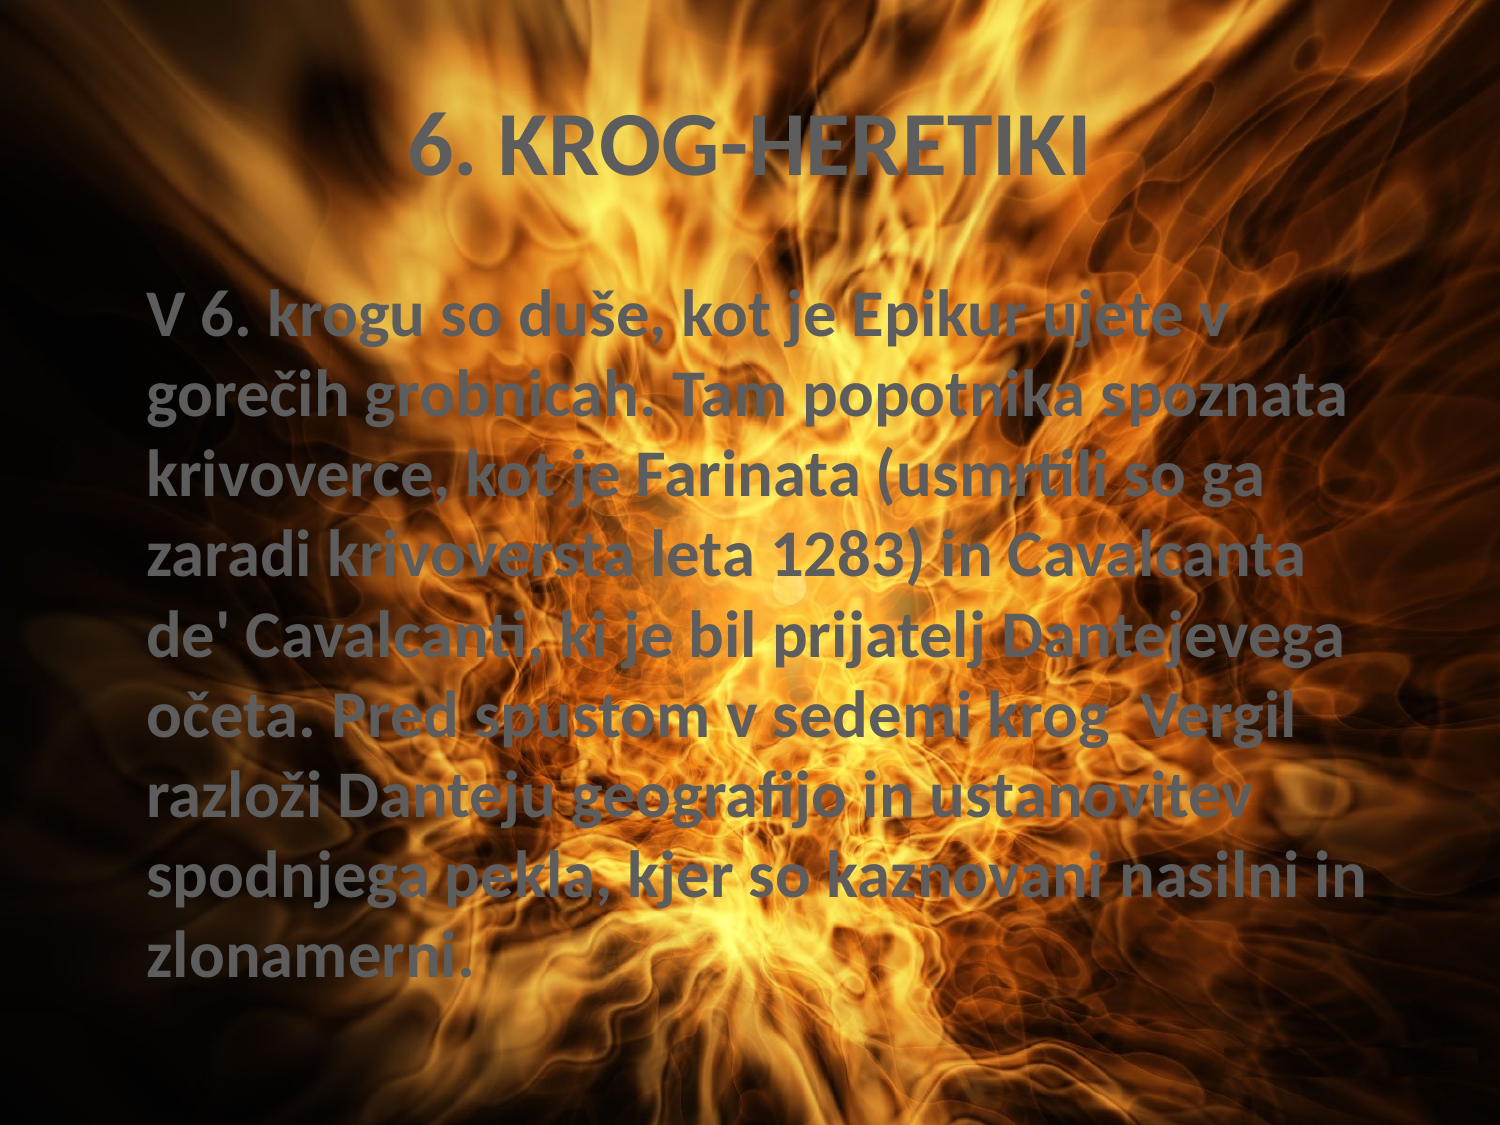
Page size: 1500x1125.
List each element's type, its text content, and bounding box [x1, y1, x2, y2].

list V 6. krogu so duše, kot je Epikur ujete v gorečih grobnicah. Tam popotnika spoznata krivoverce, kot je Farinata (usmrtili so ga zaradi krivoversta leta 1283) in Cavalcanta de' Cavalcanti, ki je bil prijatelj Dantejevega očeta. Pred spustom v sedemi krog Vergil razloži Danteju geografijo in ustanovitev spodnjega pekla, kjer so kaznovani nasilni in zlonamerni. [75, 262, 1425, 1005]
picture [0, 0, 1500, 1125]
title 6. KROG-HERETIKI [75, 45, 1425, 233]
